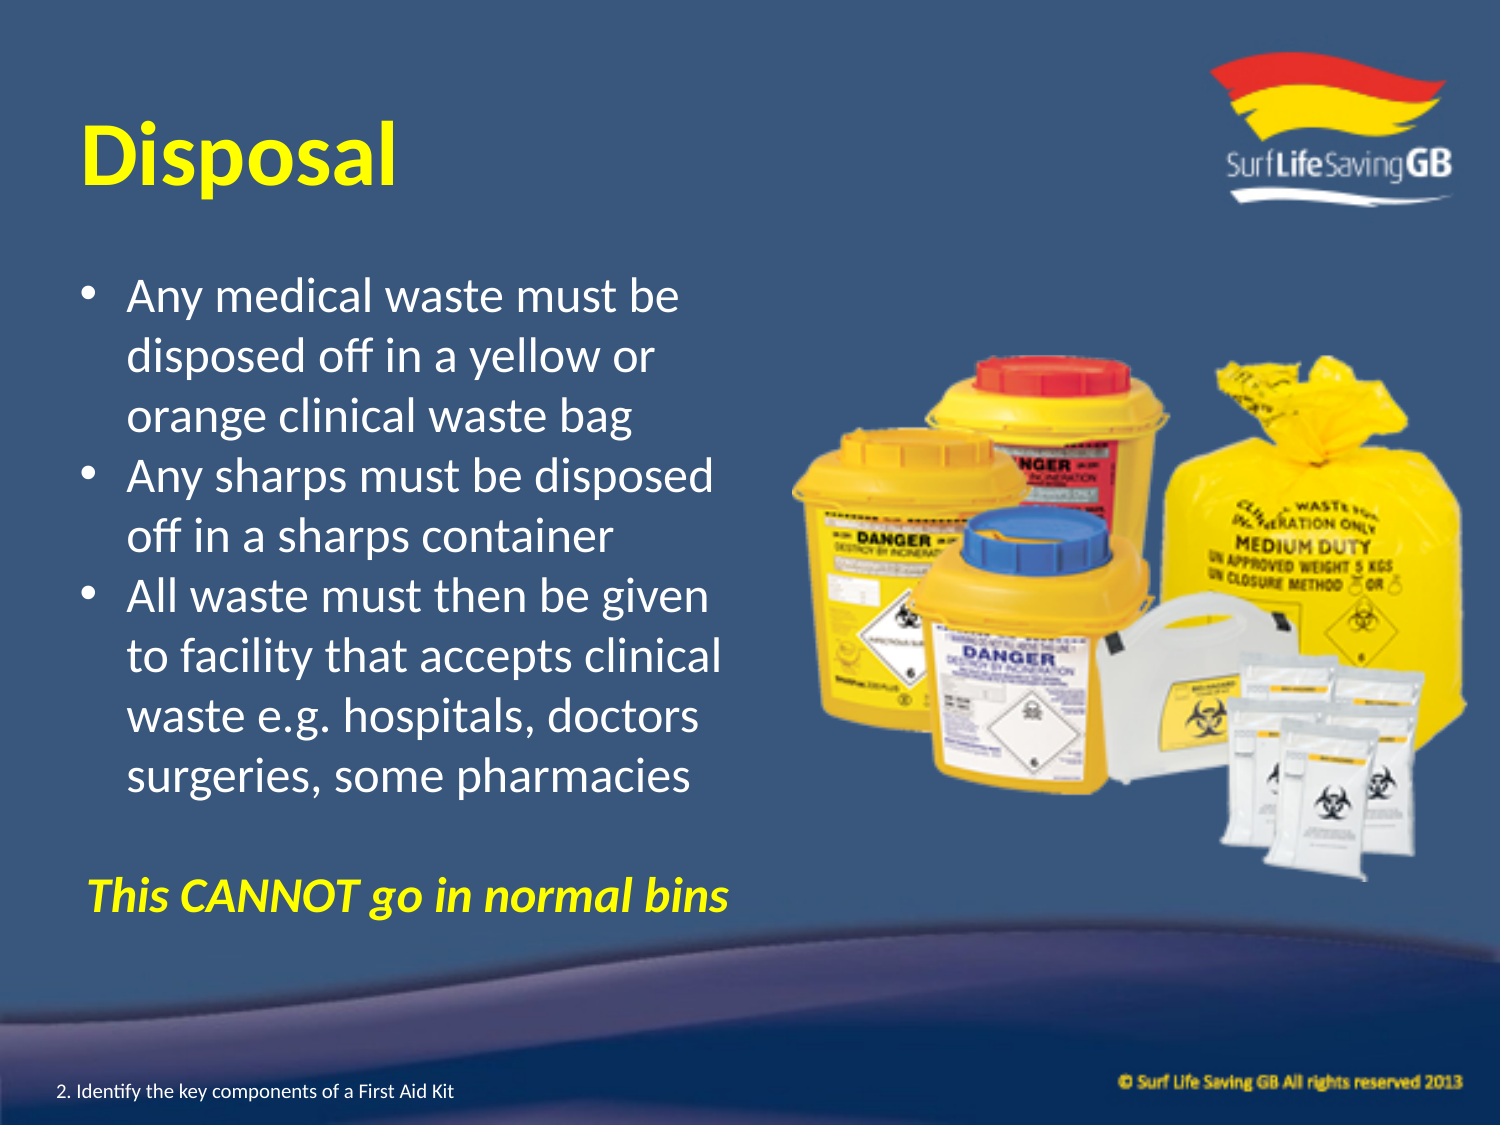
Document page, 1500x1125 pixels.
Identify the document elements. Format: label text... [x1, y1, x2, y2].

title Disposal [64, 54, 1340, 243]
picture [0, 0, 1500, 1125]
text_box 2. Identify the key components of a First Aid Kit [41, 1070, 733, 1111]
text_box Any medical waste must be disposed off in a yellow or orange clinical waste bag Any sharps must be disposed off in a sharps container All waste must then be given to facility that accepts clinical waste e.g. hospitals, doctors surgeries, some pharmacies This CANNOT go in normal bins [64, 255, 750, 931]
